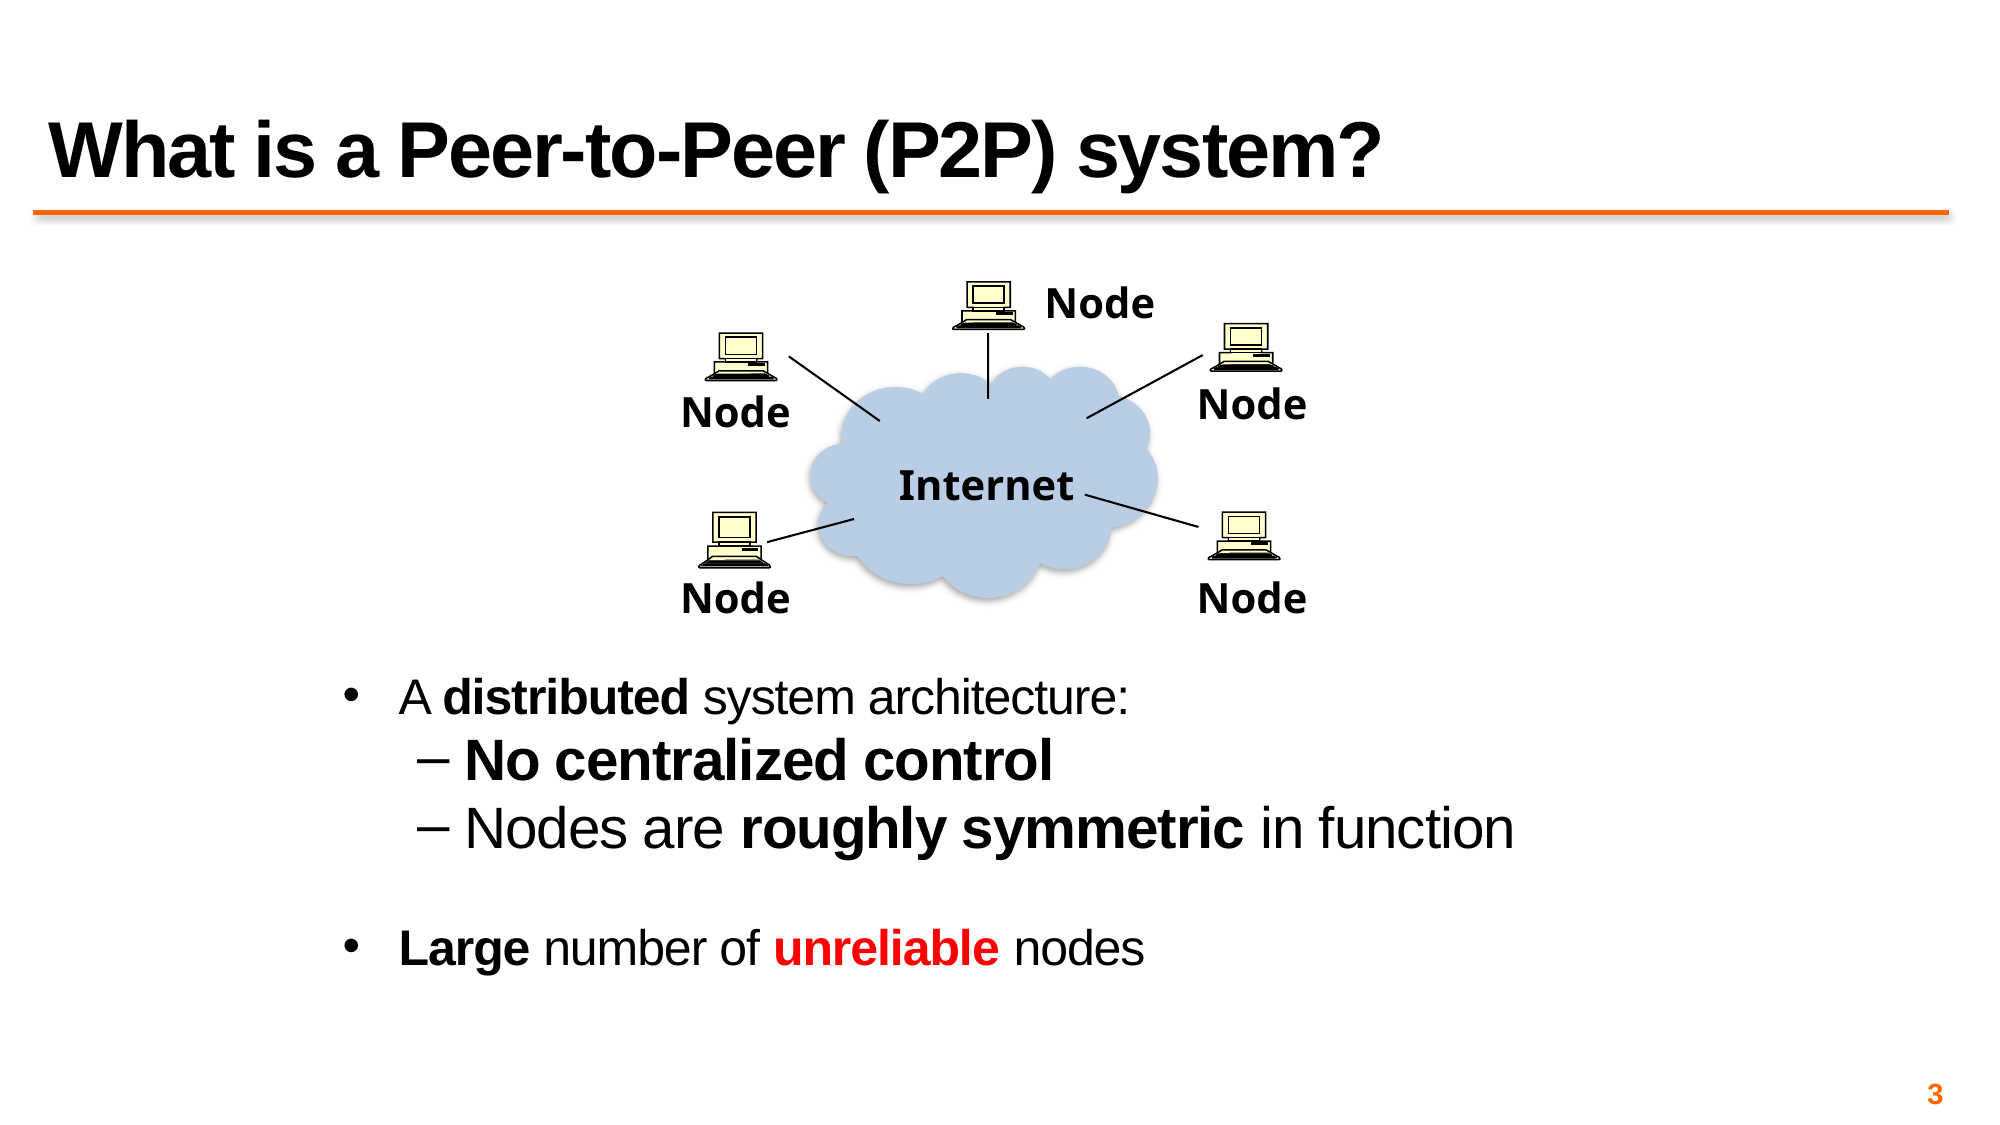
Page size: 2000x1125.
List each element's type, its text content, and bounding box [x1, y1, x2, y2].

title What is a Peer-to-Peer (P2P) system? [33, 24, 1950, 201]
text_box Internet [884, 451, 1090, 517]
text_box [809, 365, 1159, 599]
text_box Node [665, 564, 806, 630]
text_box Node [1029, 269, 1171, 335]
text_box [1208, 512, 1280, 560]
text_box [952, 281, 1025, 330]
text_box [706, 333, 776, 378]
text_box Node [1181, 370, 1323, 436]
list A distributed system architecture: No centralized control Nodes are roughly symmetric in function Large number of unreliable nodes [336, 670, 1713, 1063]
text_box Node [1181, 564, 1323, 630]
text_box Node [665, 378, 806, 444]
text_box [701, 512, 768, 564]
slide_number 3 [1482, 1074, 1950, 1110]
text_box [1210, 323, 1282, 370]
